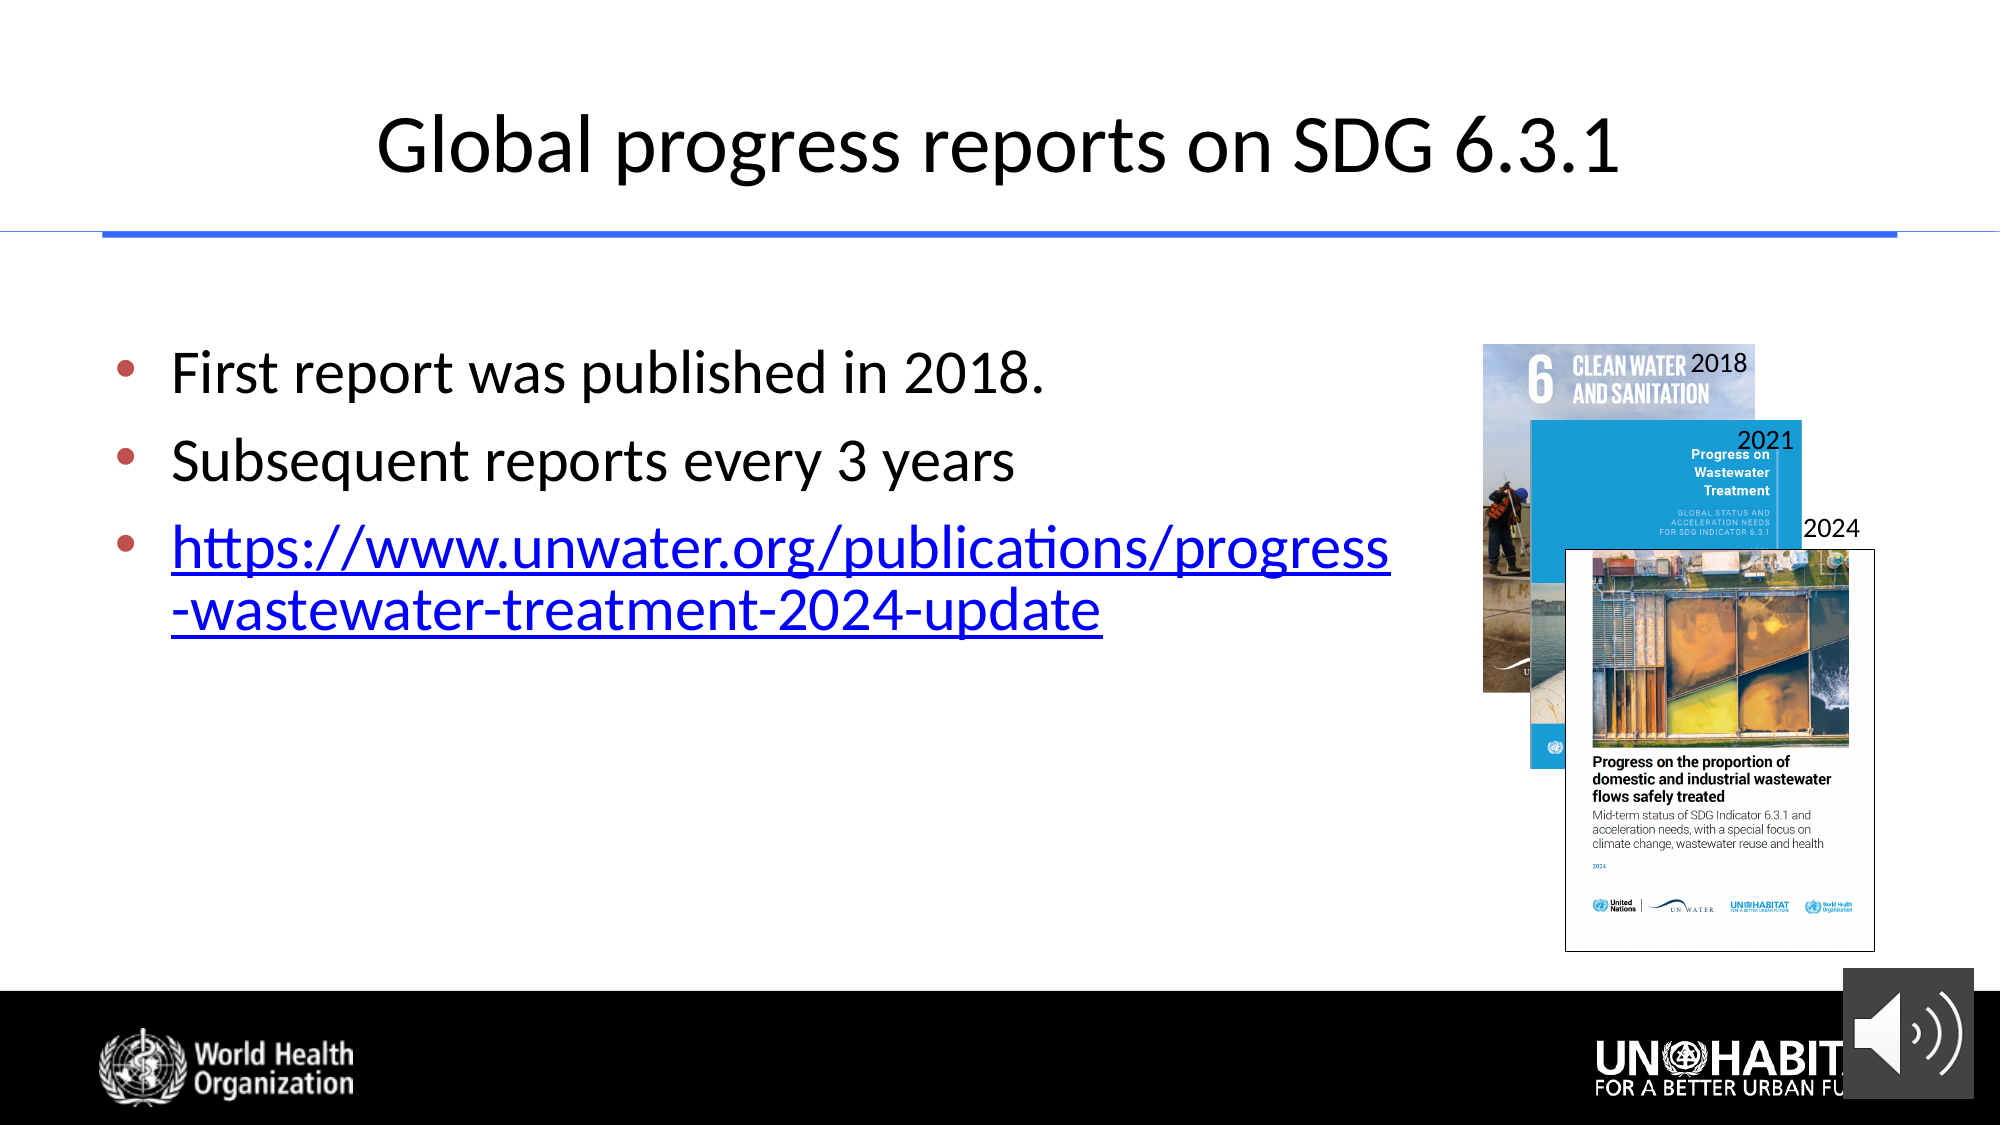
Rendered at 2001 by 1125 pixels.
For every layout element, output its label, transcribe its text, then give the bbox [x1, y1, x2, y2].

text_box 2024 [1807, 501, 1875, 549]
picture [1482, 344, 1876, 953]
list First report was published in 2018. Subsequent reports every 3 years https://www.unwater.org/publications/progress-wastewater-treatment-2024-update [99, 323, 1417, 920]
text_box 2018 [1672, 337, 1763, 386]
text_box 2021 [1759, 413, 1809, 463]
slide_number 6 [1503, 1042, 1837, 1103]
picture [99, 1028, 353, 1107]
title Global progress reports on SDG 6.3.1 [99, 45, 1900, 233]
picture [1591, 966, 1976, 1101]
